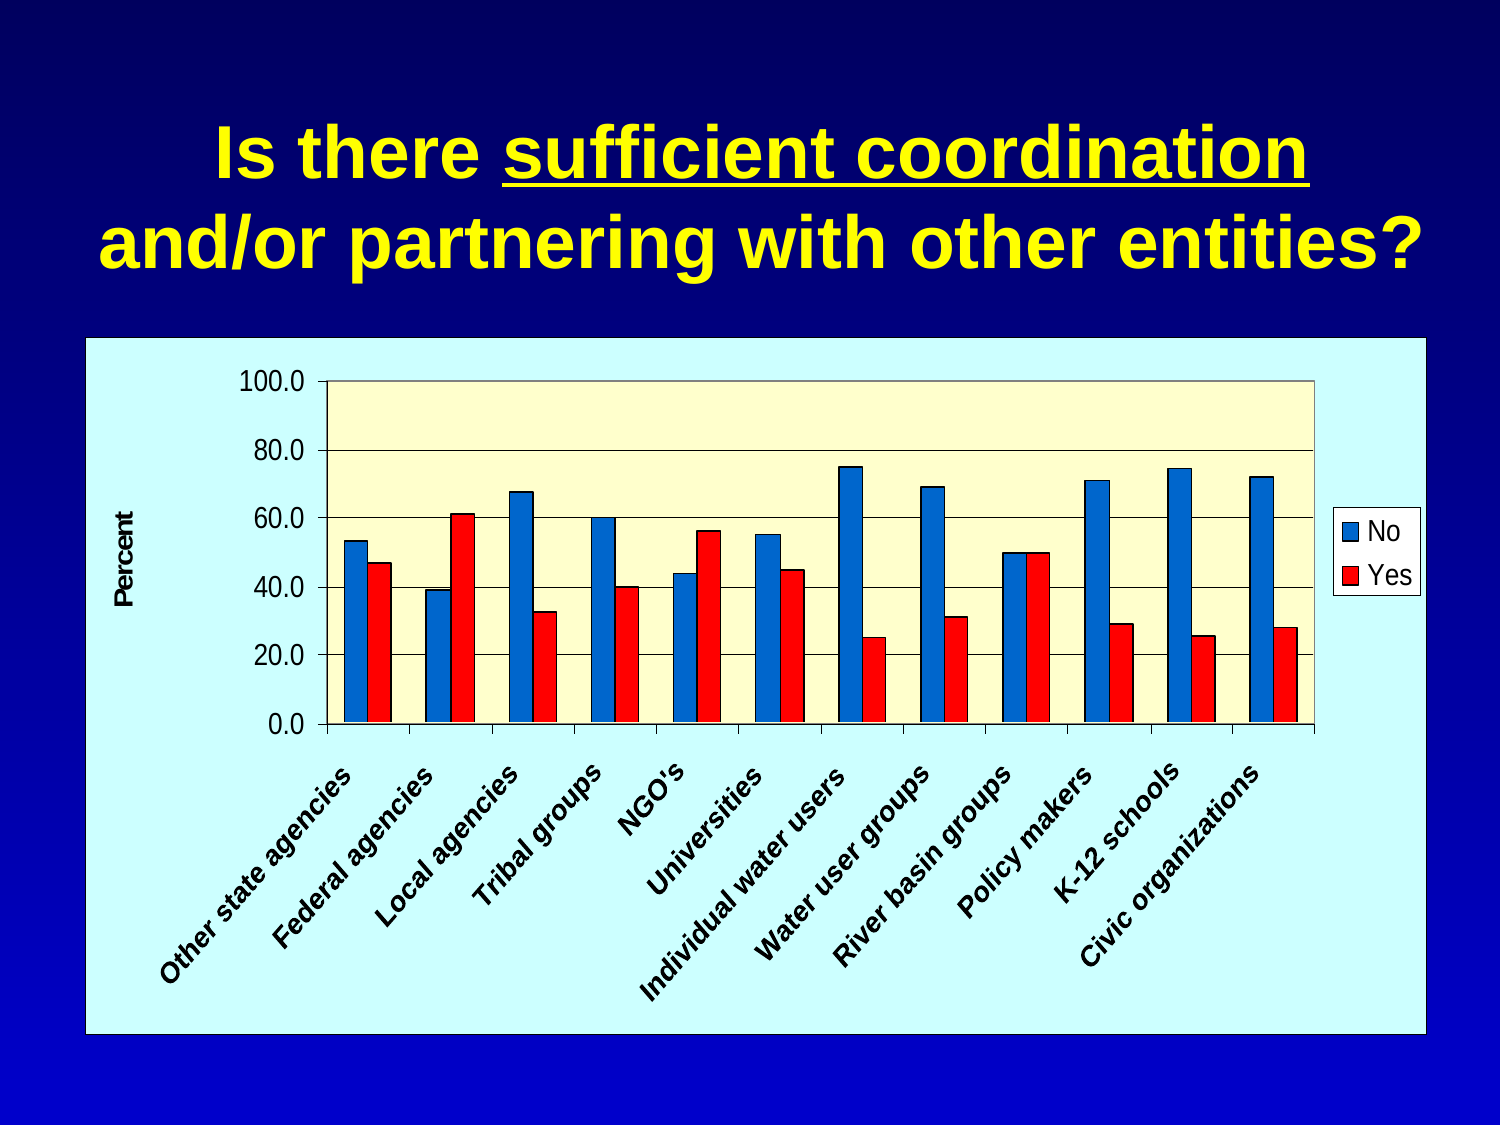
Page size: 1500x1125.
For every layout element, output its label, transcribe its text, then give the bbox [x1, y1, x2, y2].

title Is there sufficient coordination and/or partnering with other entities? [74, 99, 1451, 288]
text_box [74, 324, 1438, 1047]
